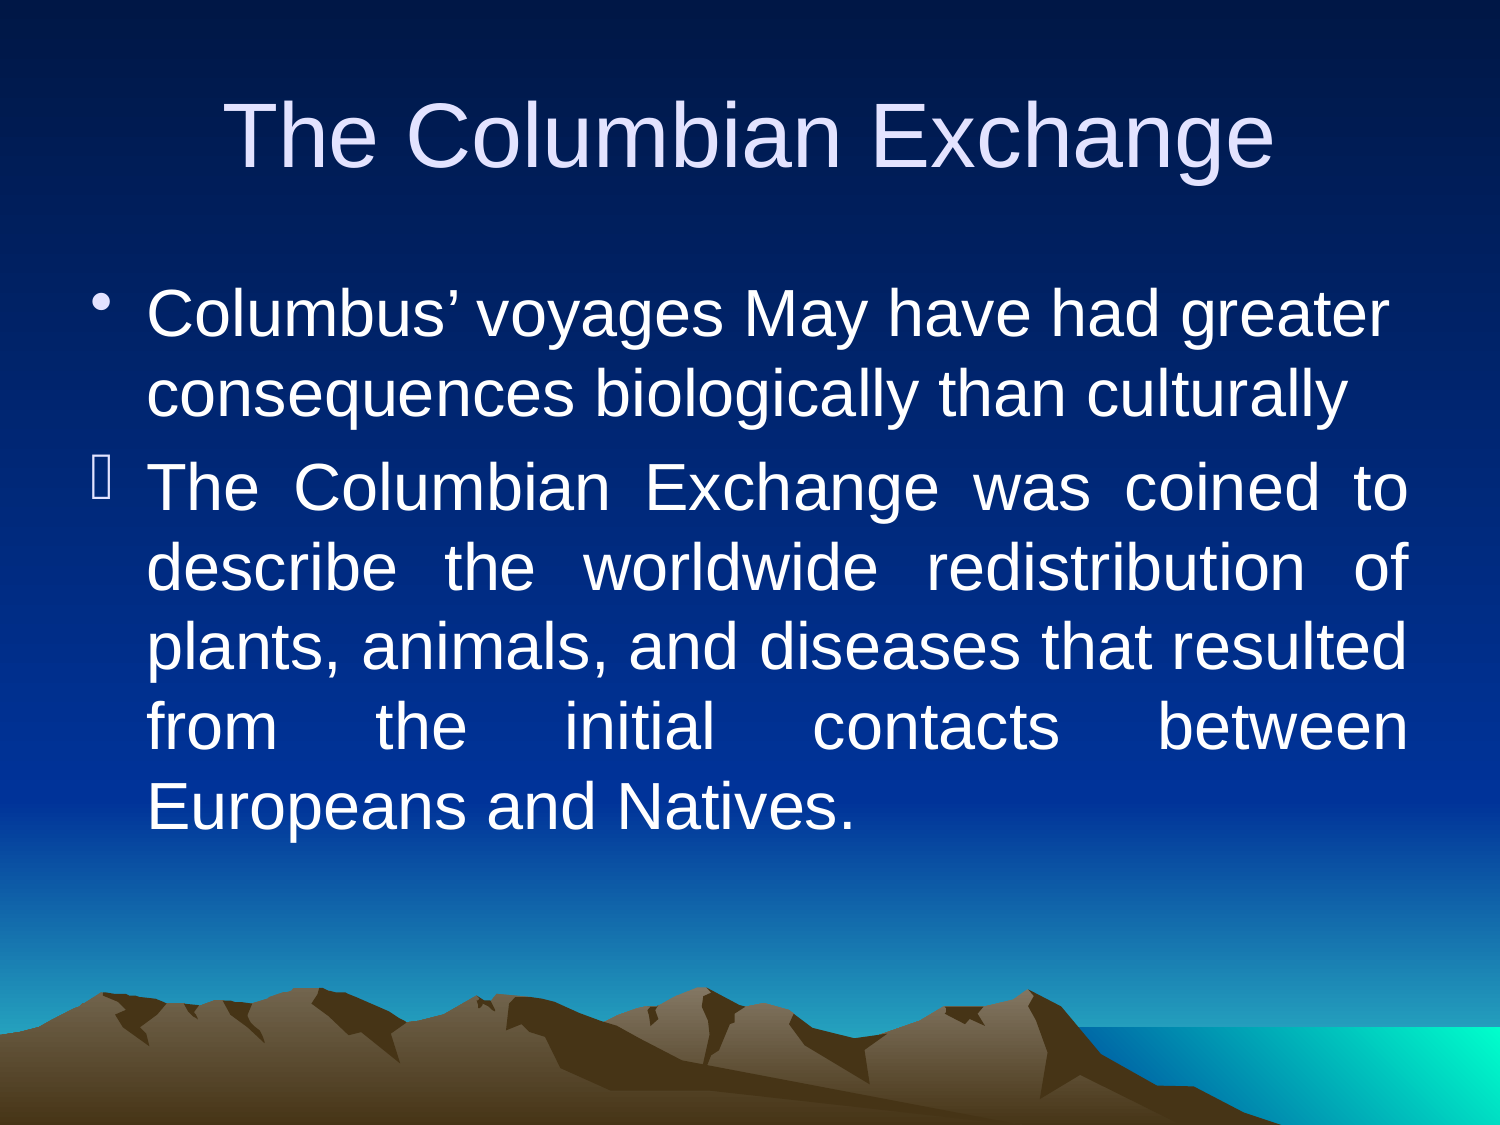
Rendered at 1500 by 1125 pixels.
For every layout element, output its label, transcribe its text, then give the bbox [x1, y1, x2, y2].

list Columbus’ voyages May have had greater consequences biologically than culturally The Columbian Exchange was coined to describe the worldwide redistribution of plants, animals, and diseases that resulted from the initial contacts between Europeans and Natives. [75, 262, 1425, 1000]
title The Columbian Exchange [74, 37, 1426, 226]
